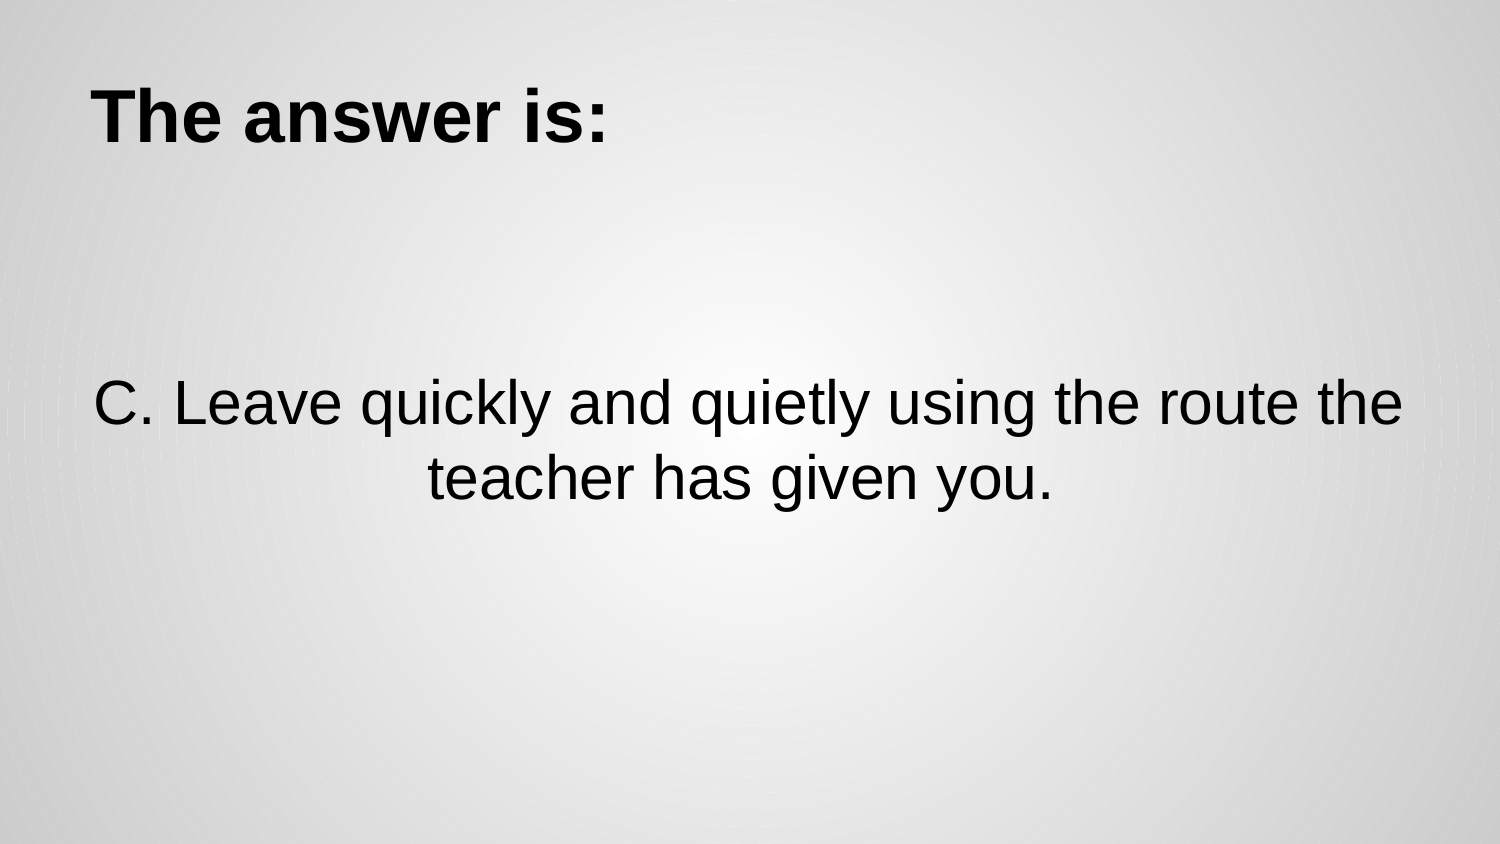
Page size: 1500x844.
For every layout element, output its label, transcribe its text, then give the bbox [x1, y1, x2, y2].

title The answer is: [75, 31, 1425, 173]
list C. Leave quickly and quietly using the route the teacher has given you. [75, 196, 1425, 808]
